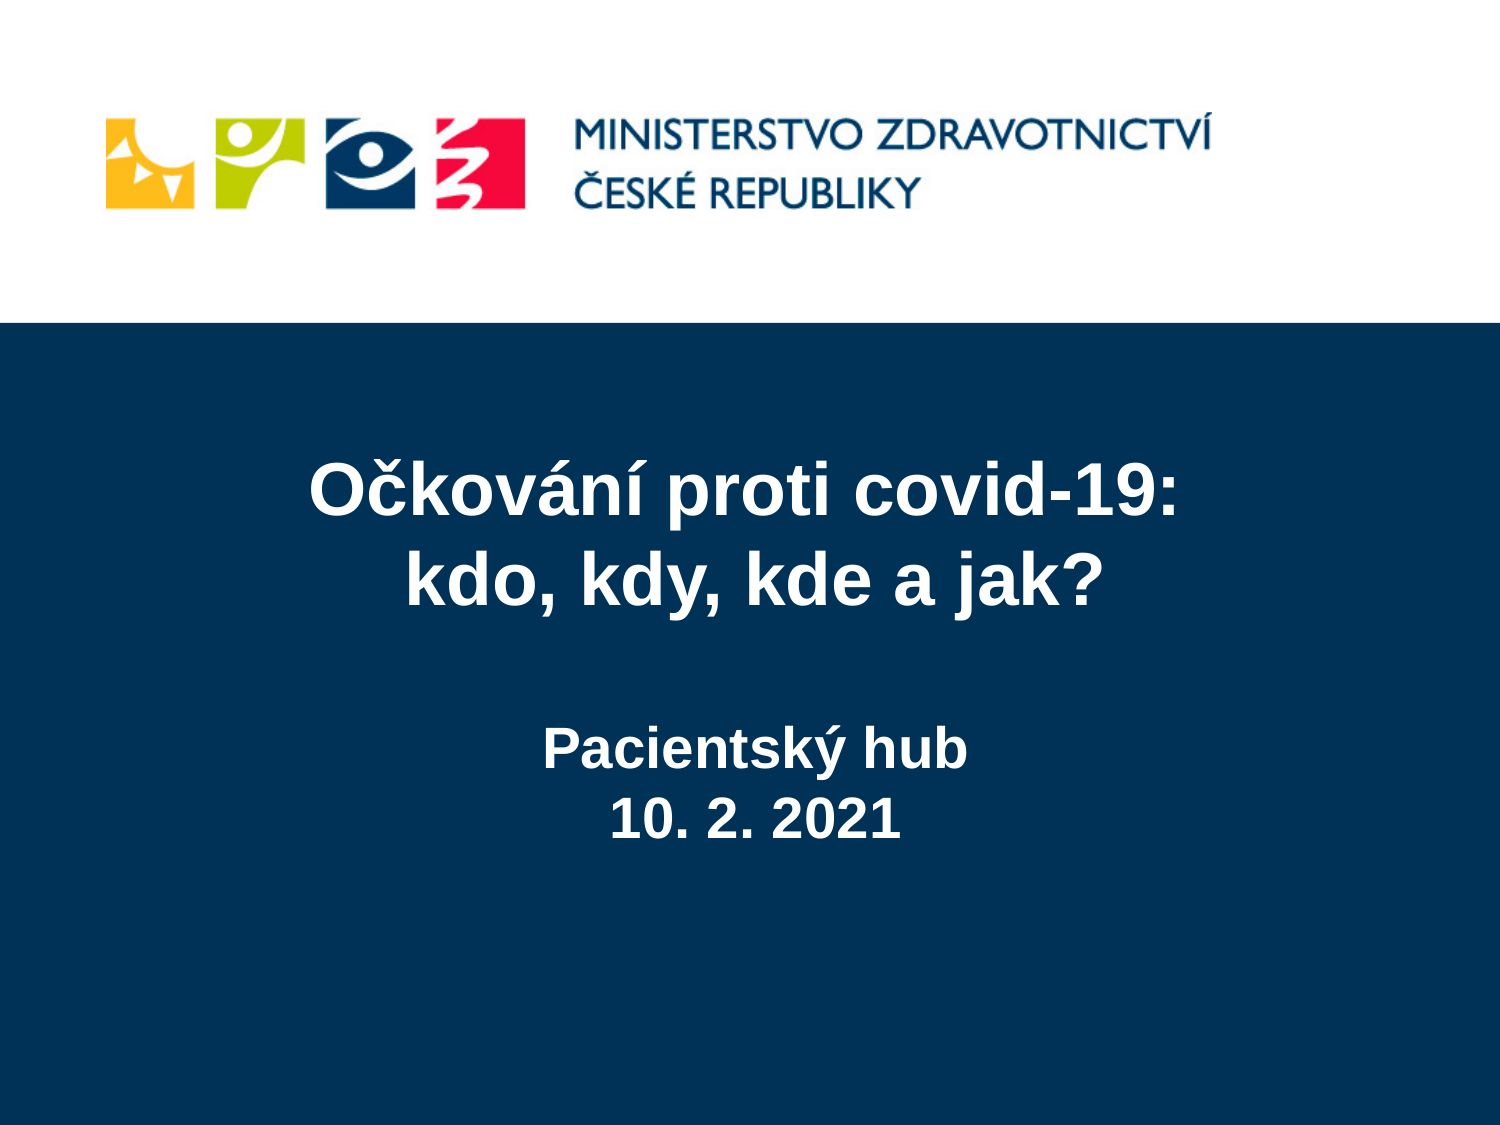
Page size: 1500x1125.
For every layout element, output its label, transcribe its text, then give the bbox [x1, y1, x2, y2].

picture [106, 111, 1212, 210]
text_box Očkování proti covid-19: kdo, kdy, kde a jak? Pacientský hub 10. 2. 2021 [88, 432, 1424, 811]
